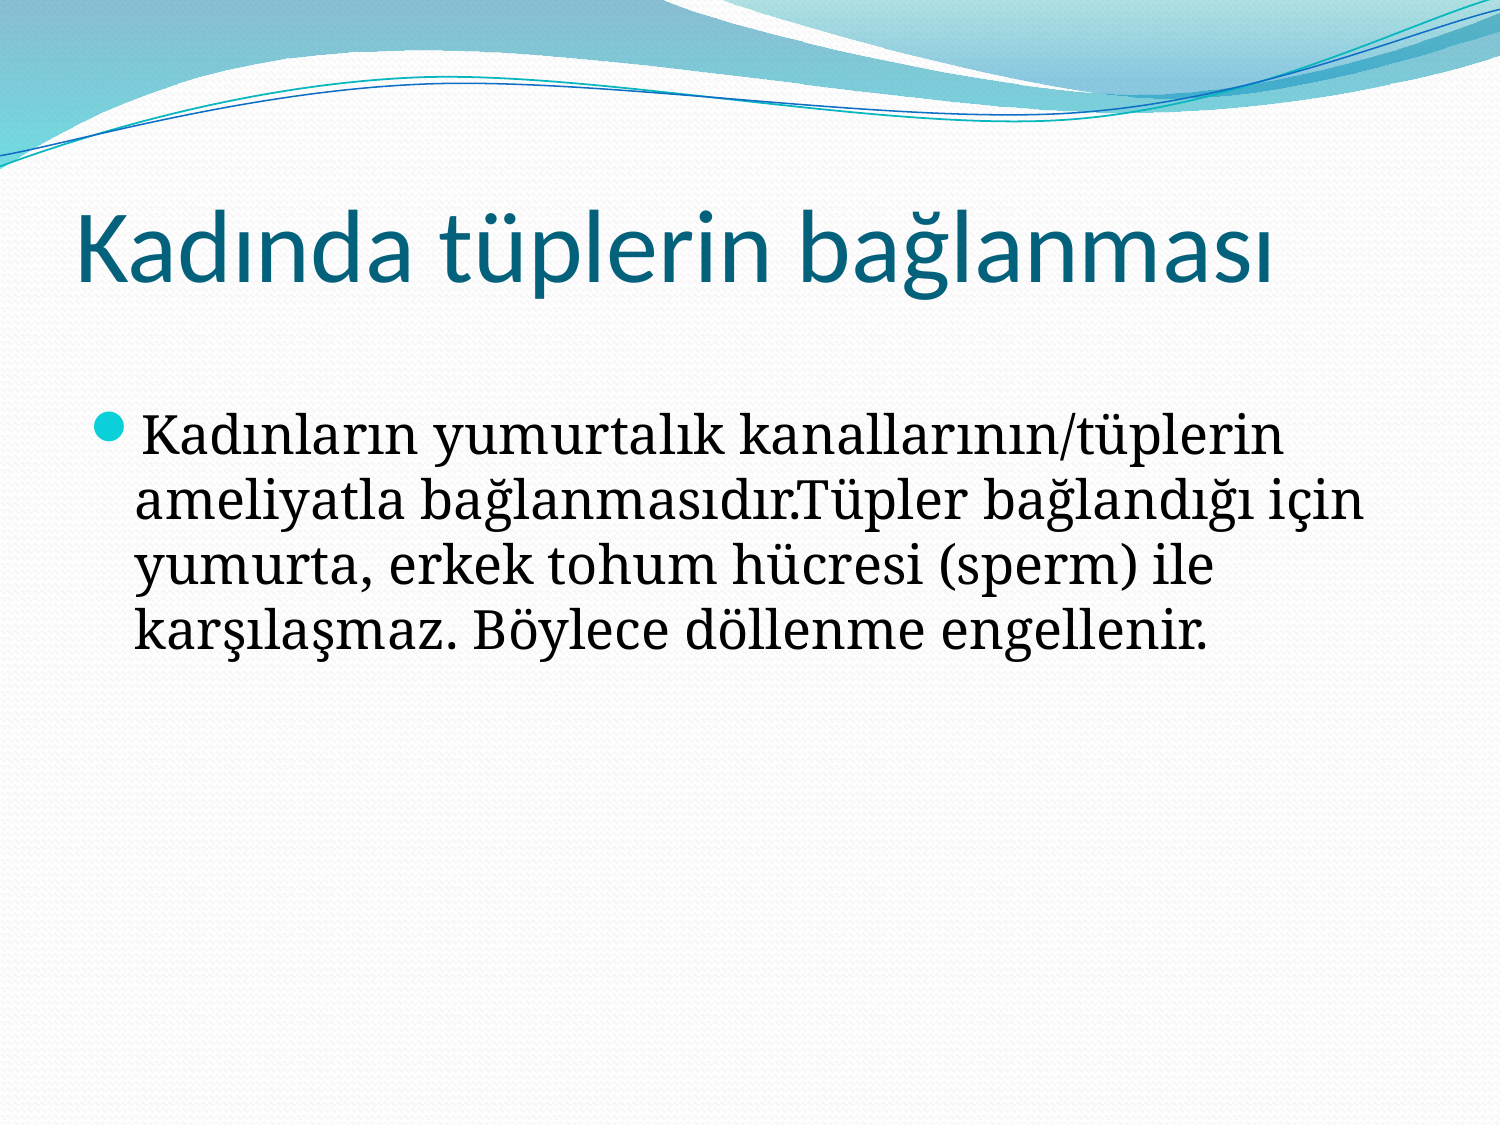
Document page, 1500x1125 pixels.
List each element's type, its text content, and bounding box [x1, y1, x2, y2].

list Kadınların yumurtalık kanallarının/tüplerin ameliyatla bağlanmasıdır.Tüpler bağlandığı için yumurta, erkek tohum hücresi (sperm) ile karşılaşmaz. Böylece döllenme engellenir. [75, 317, 1425, 1038]
title Kadında tüplerin bağlanması [75, 115, 1425, 303]
